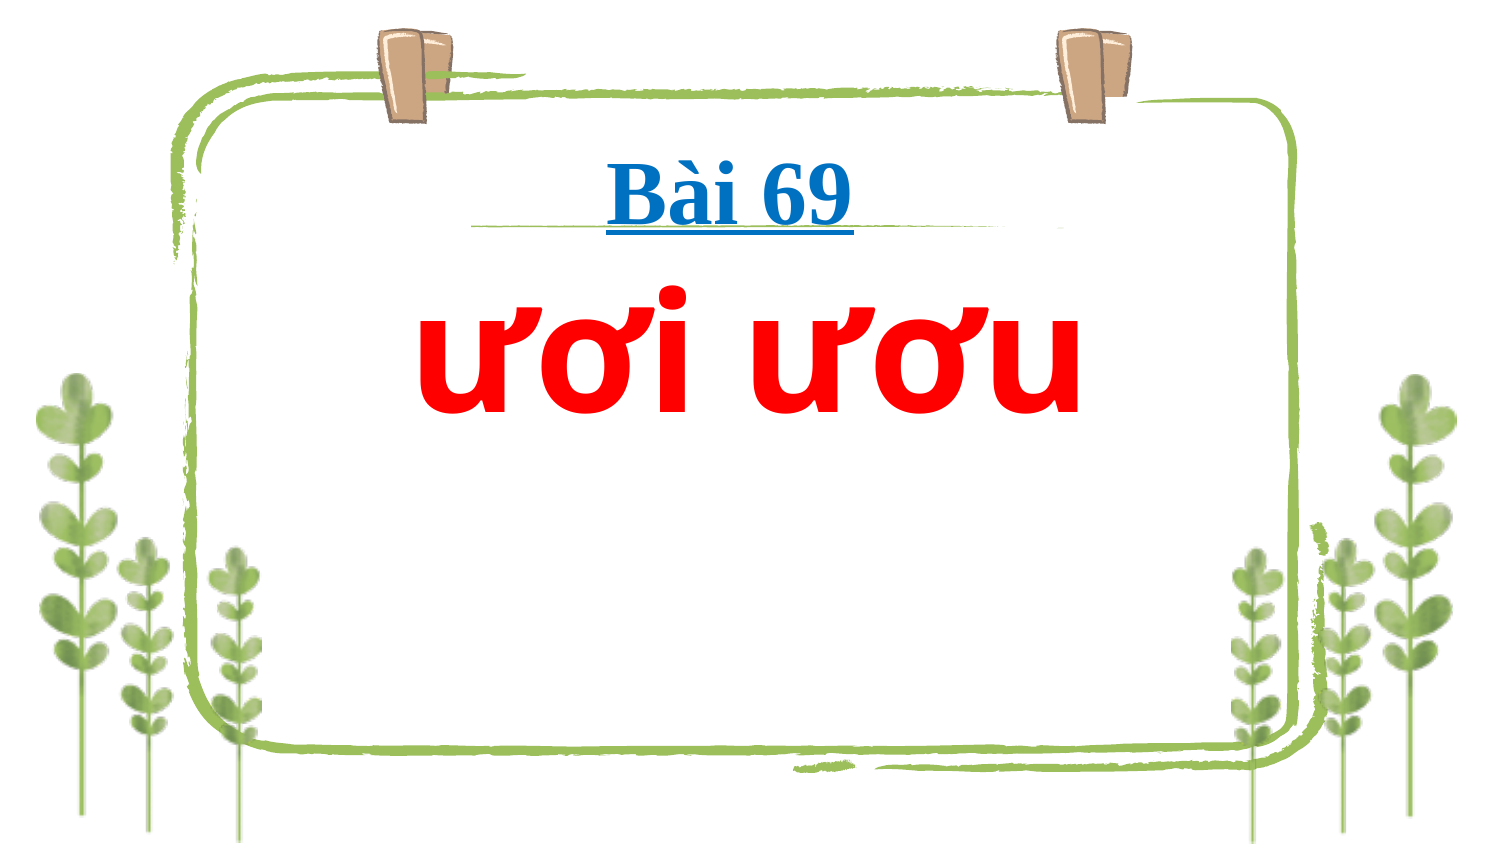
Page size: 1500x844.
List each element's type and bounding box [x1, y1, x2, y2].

picture [471, 222, 1064, 230]
text_box [170, 27, 1330, 773]
picture [36, 373, 262, 843]
picture [1231, 374, 1457, 844]
